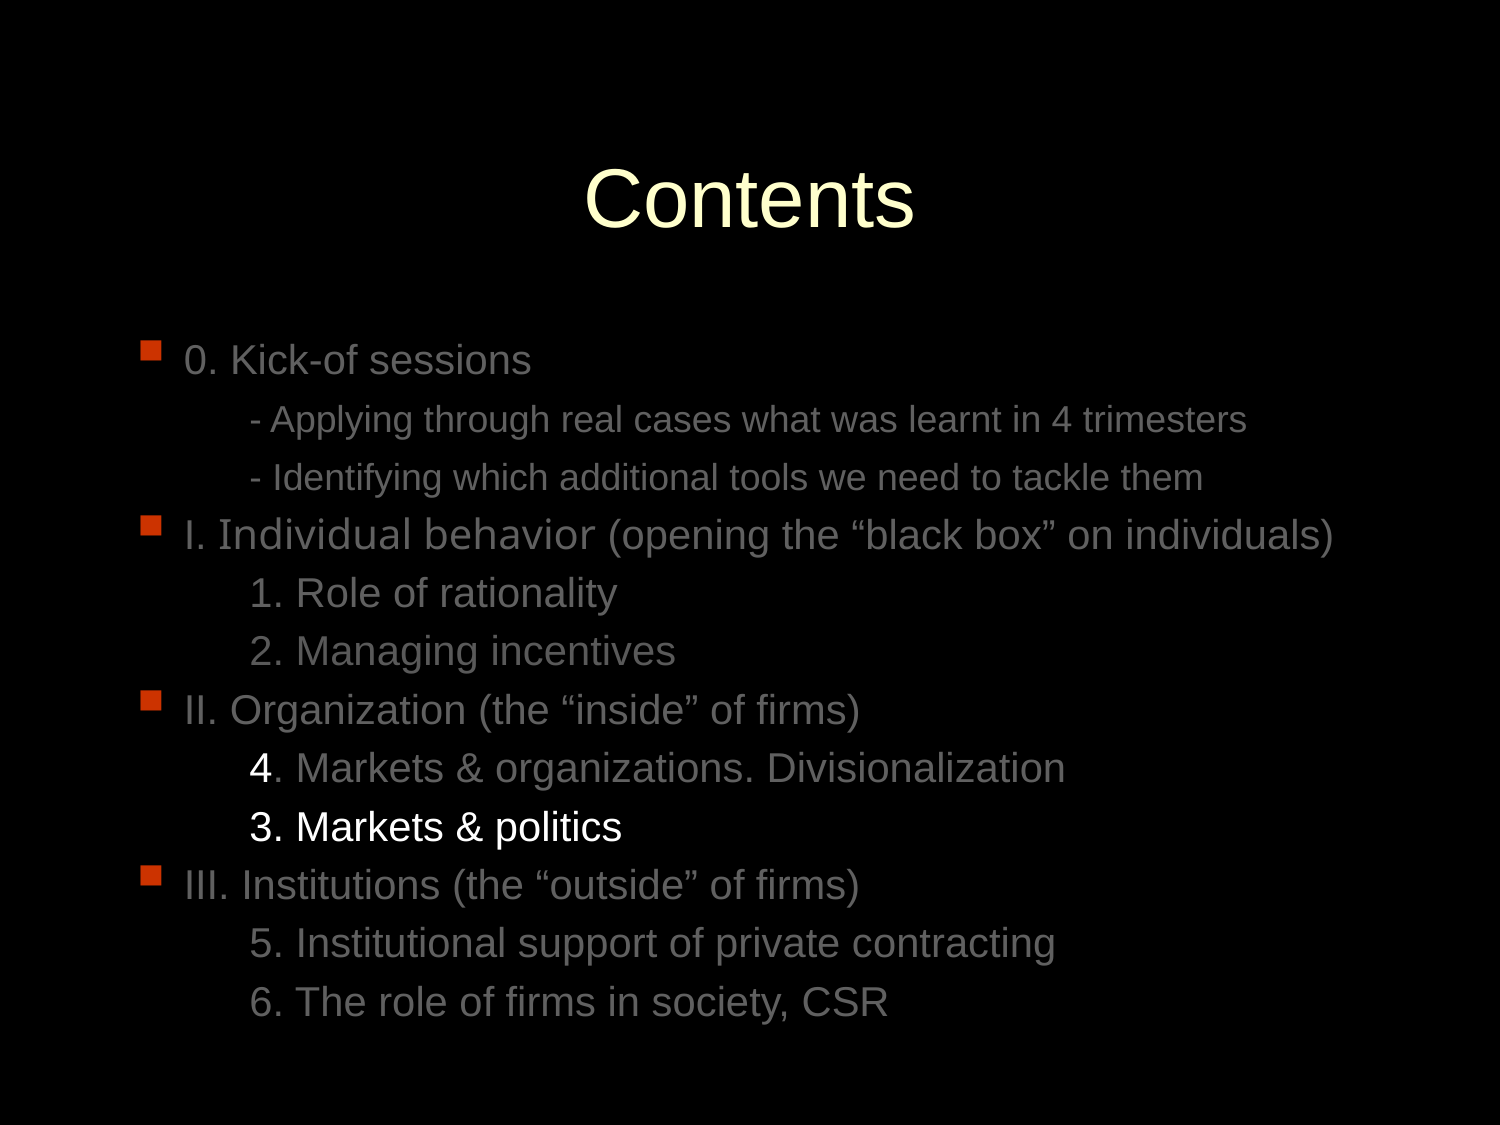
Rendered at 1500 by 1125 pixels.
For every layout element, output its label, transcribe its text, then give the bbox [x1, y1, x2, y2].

title Contents [112, 99, 1388, 288]
list 0. Kick-of sessions - Applying through real cases what was learnt in 4 trimesters - Identifying which additional tools we need to tackle them I. Individual behavior (opening the “black box” on individuals) 1. Role of rationality 2. Managing incentives II. Organization (the “inside” of firms) 4. Markets & organizations. Divisionalization 3. Markets & politics III. Institutions (the “outside” of firms) 5. Institutional support of private contracting 6. The role of firms in society, CSR [112, 324, 1388, 1000]
